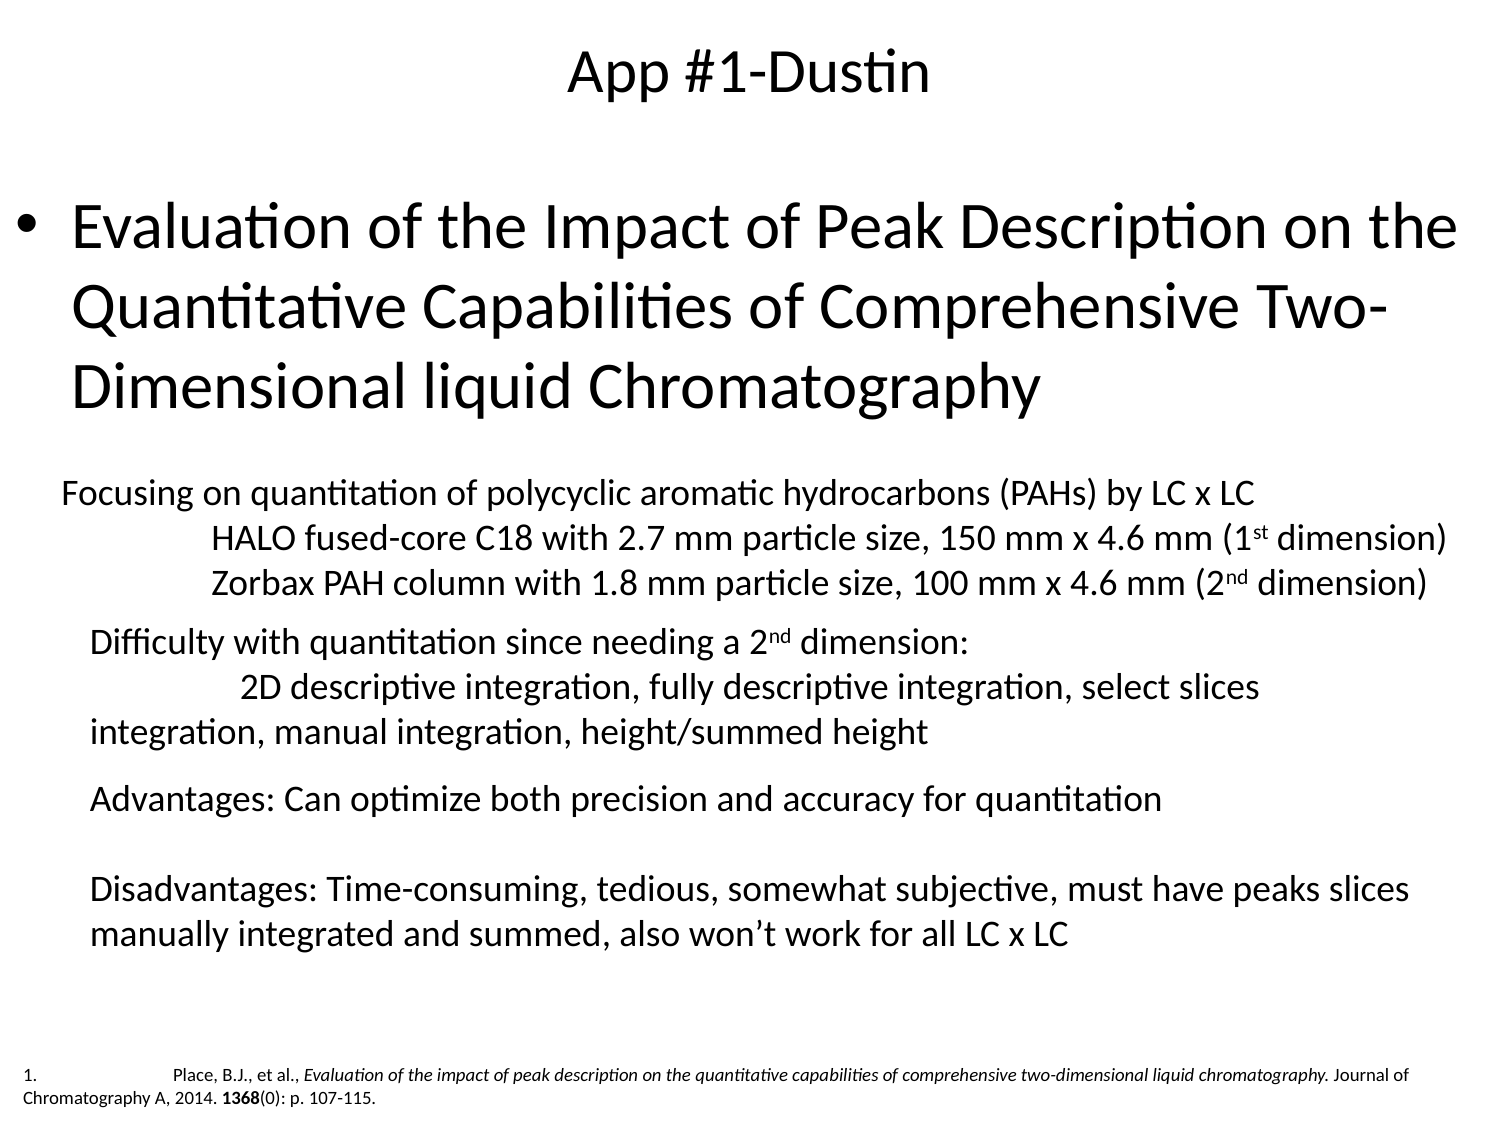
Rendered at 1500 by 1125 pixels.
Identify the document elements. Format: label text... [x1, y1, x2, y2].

text_box Difficulty with quantitation since needing a 2nd dimension: 2D descriptive integration, fully descriptive integration, select slices integration, manual integration, height/summed height [74, 610, 1425, 760]
text_box 1. Place, B.J., et al., Evaluation of the impact of peak description on the quantitative capabilities of comprehensive two-dimensional liquid chromatography. Journal of Chromatography A, 2014. 1368(0): p. 107-115. [8, 1055, 1500, 1125]
title App #1-Dustin [75, 21, 1425, 113]
list Evaluation of the Impact of Peak Description on the Quantitative Capabilities of Comprehensive Two-Dimensional liquid Chromatography [0, 174, 1492, 444]
text_box Focusing on quantitation of polycyclic aromatic hydrocarbons (PAHs) by LC x LC HALO fused-core C18 with 2.7 mm particle size, 150 mm x 4.6 mm (1st dimension) Zorbax PAH column with 1.8 mm particle size, 100 mm x 4.6 mm (2nd dimension) [46, 460, 1463, 611]
text_box Advantages: Can optimize both precision and accuracy for quantitation Disadvantages: Time-consuming, tedious, somewhat subjective, must have peaks slices manually integrated and summed, also won’t work for all LC x LC [74, 767, 1449, 962]
